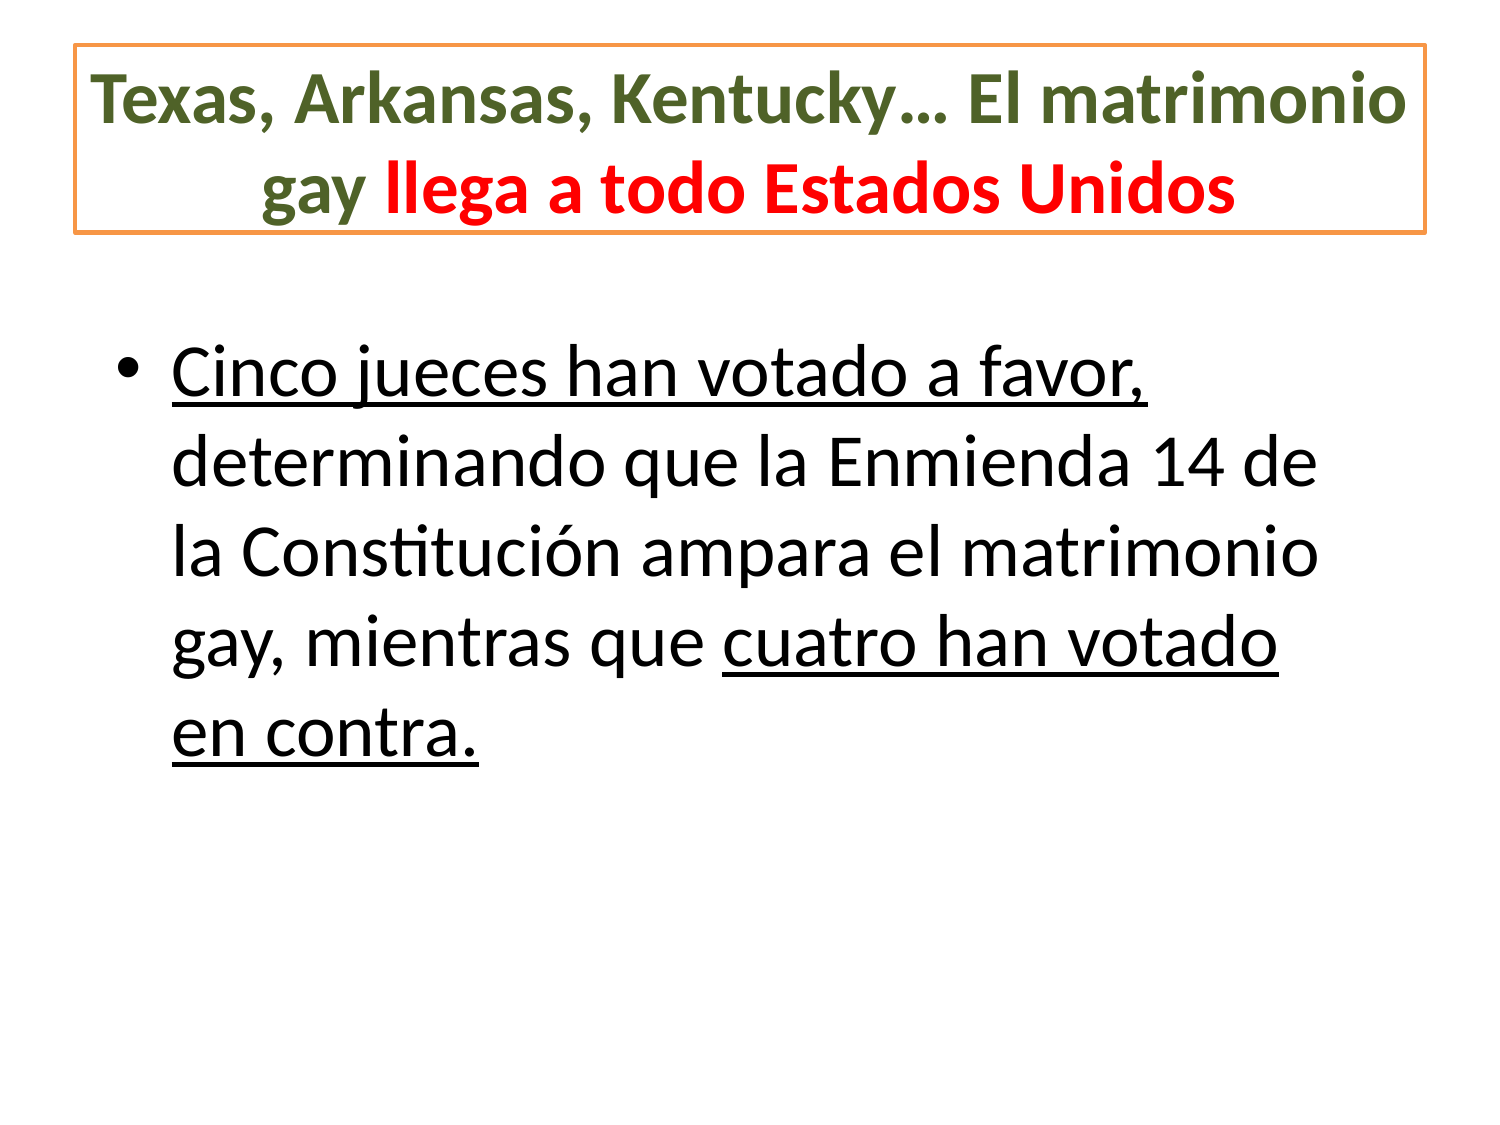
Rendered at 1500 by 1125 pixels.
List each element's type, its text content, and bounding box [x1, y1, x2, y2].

list Cinco jueces han votado a favor, determinando que la Enmienda 14 de la Constitución ampara el matrimonio gay, mientras que cuatro han votado en contra. [100, 314, 1388, 863]
title Texas, Arkansas, Kentucky… El matrimonio gay llega a todo Estados Unidos [73, 43, 1427, 235]
